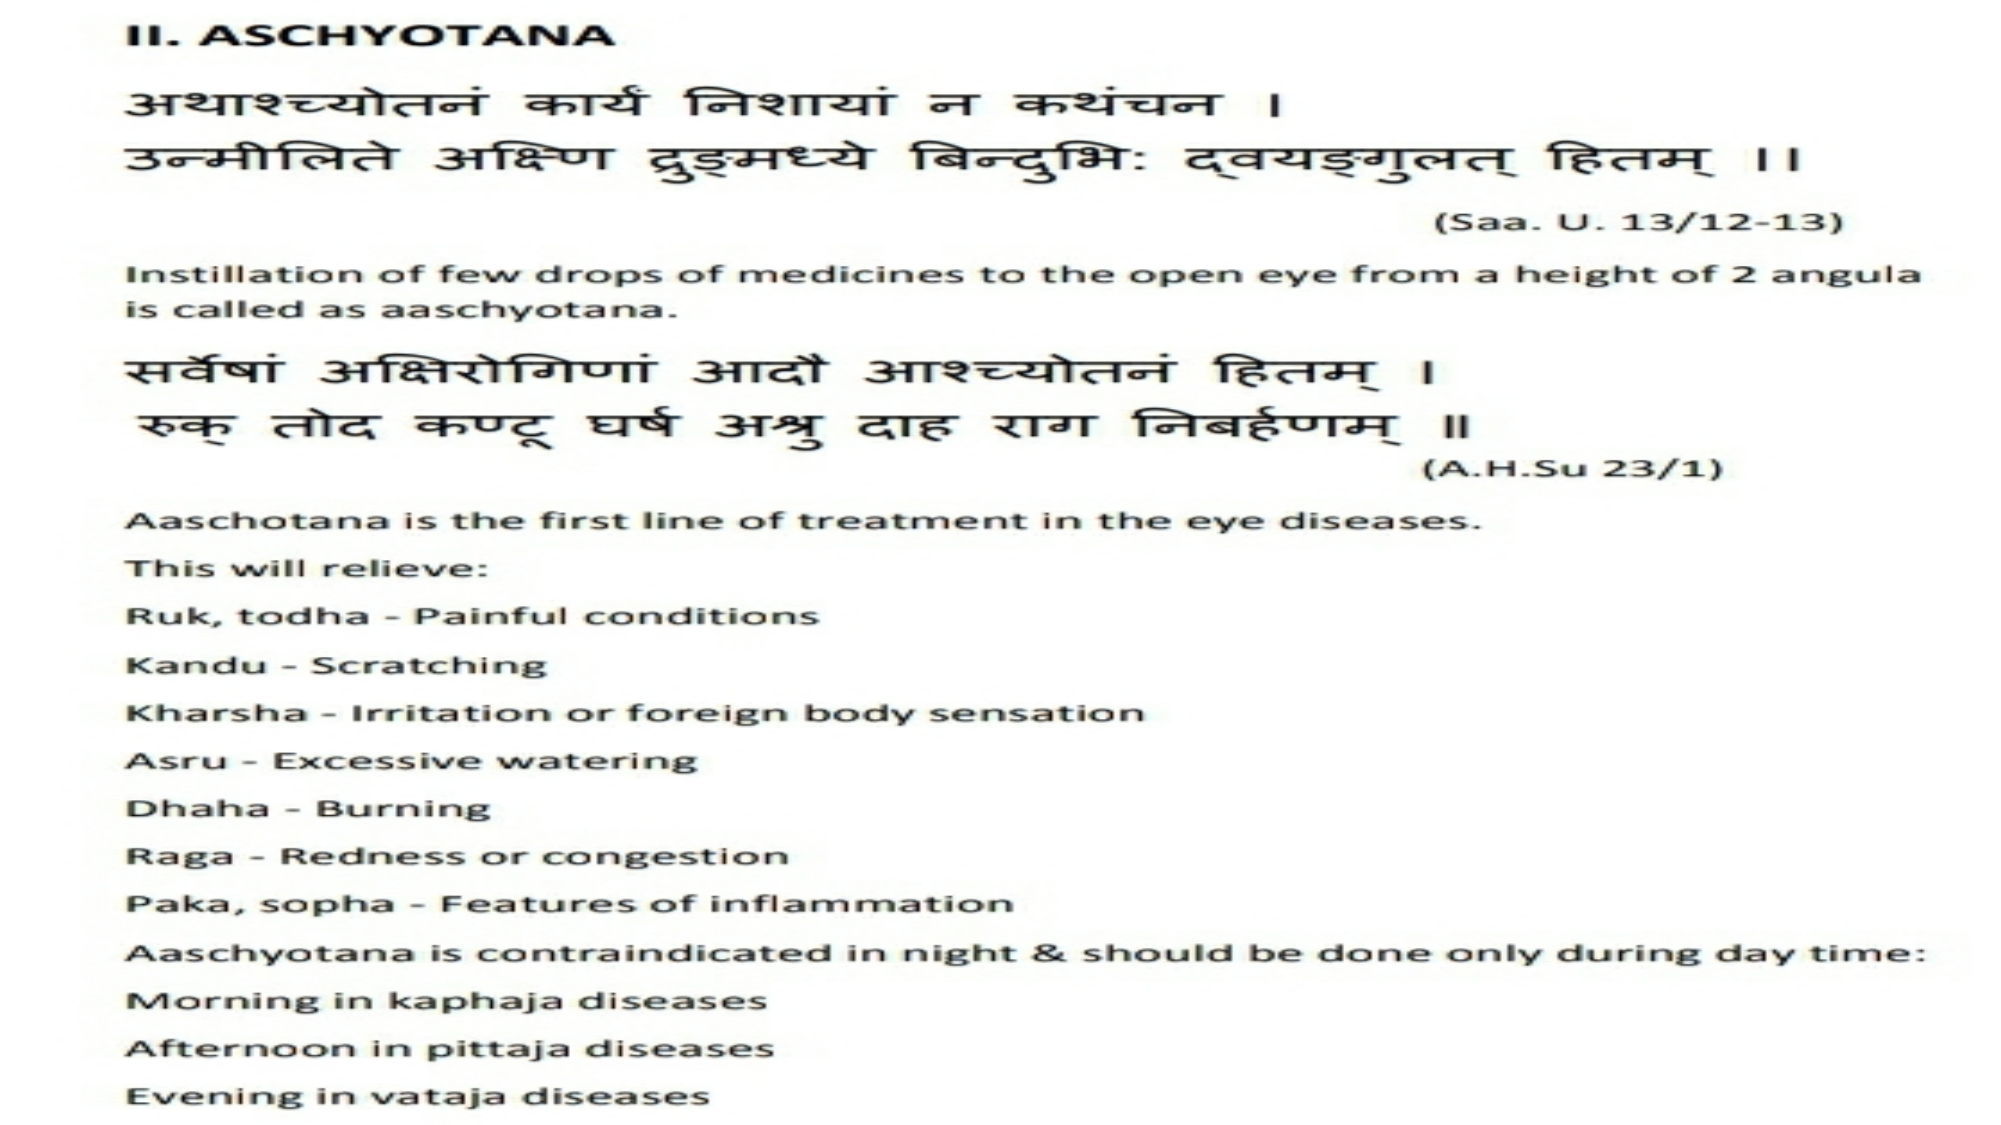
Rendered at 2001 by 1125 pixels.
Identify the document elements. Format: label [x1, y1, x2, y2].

list [0, 0, 2000, 1125]
